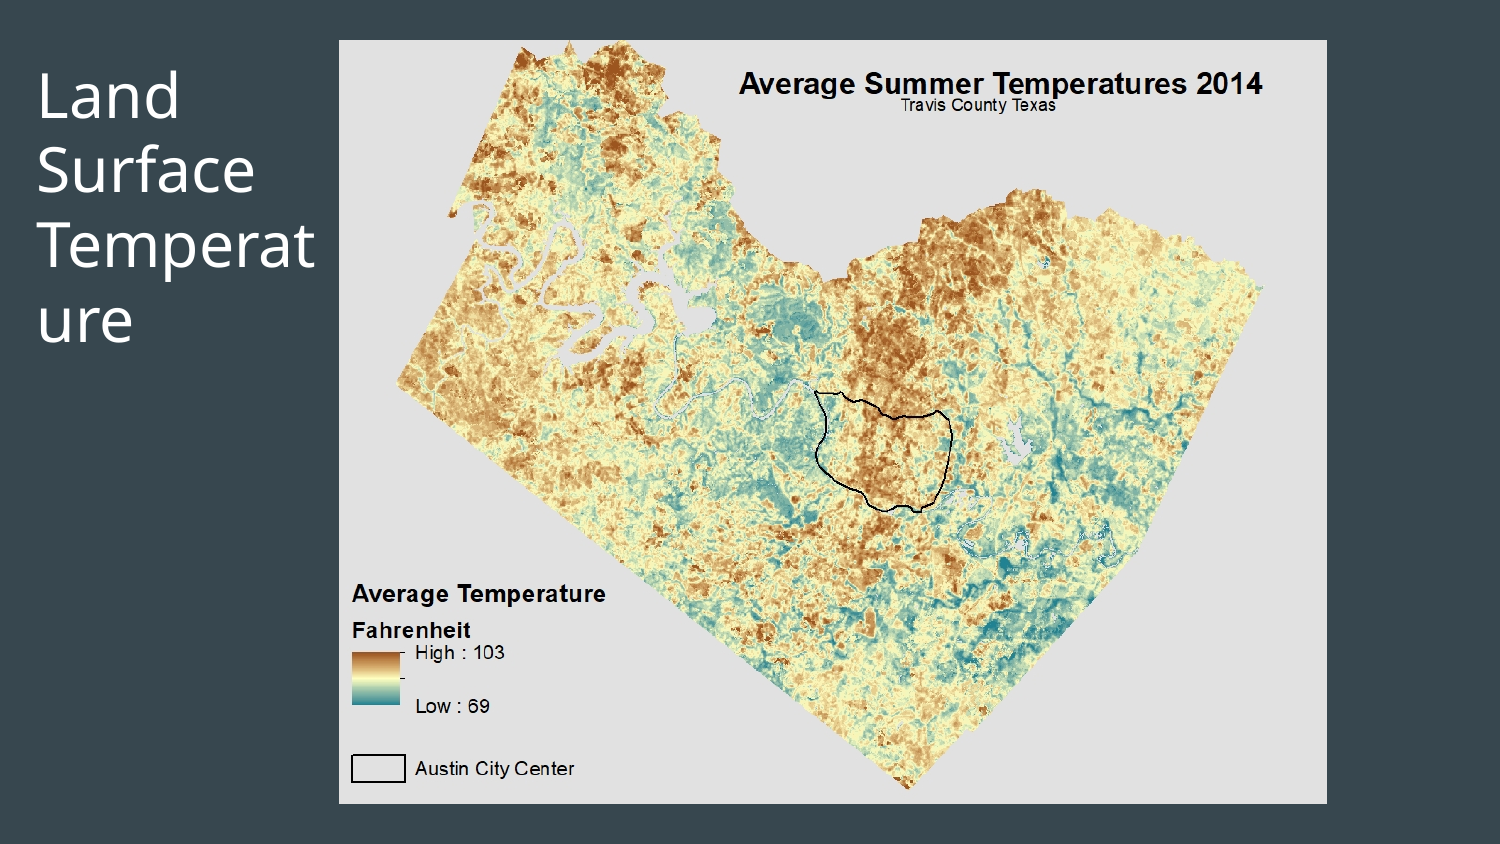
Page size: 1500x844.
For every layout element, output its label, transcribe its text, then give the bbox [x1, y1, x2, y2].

picture [339, 40, 1328, 804]
title Land Surface Temperature [21, 40, 337, 336]
